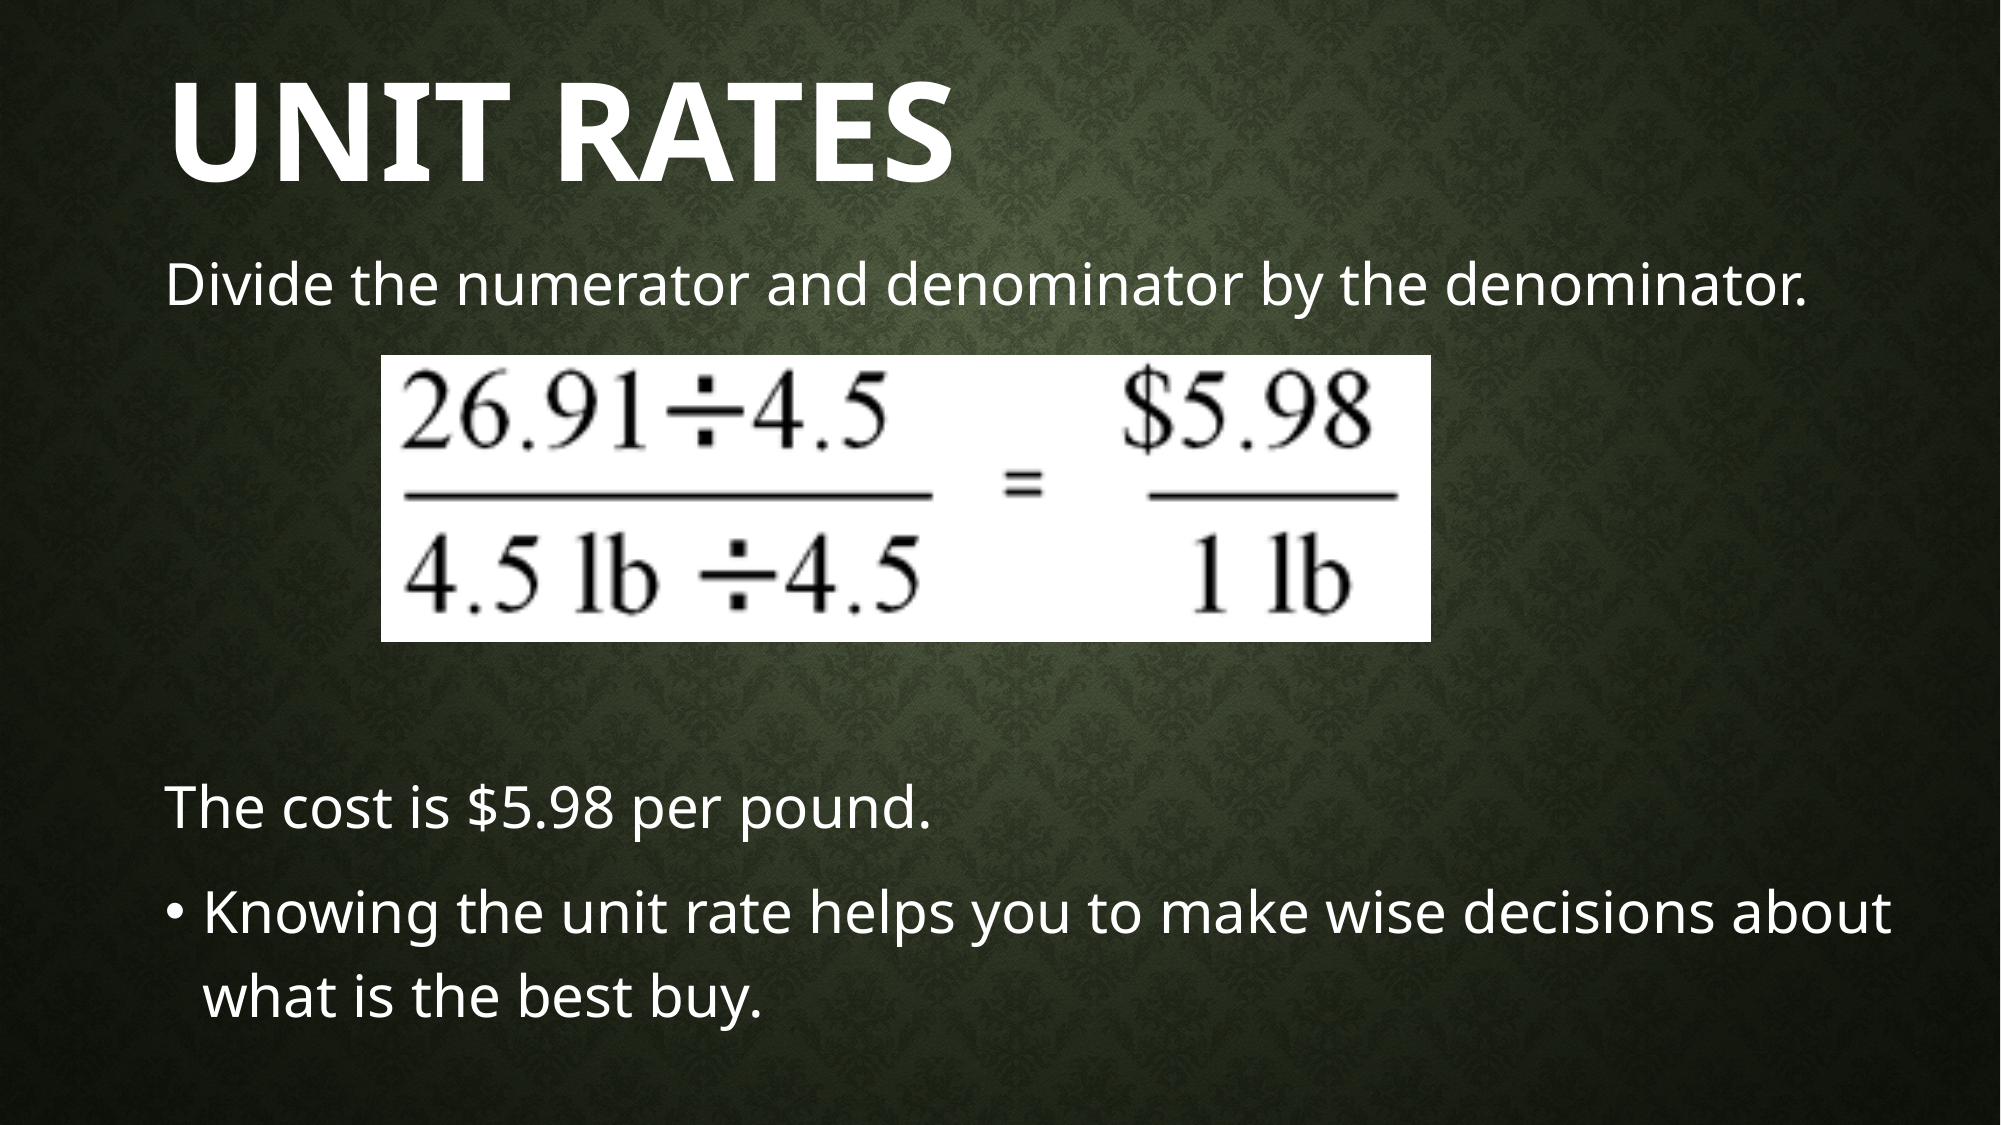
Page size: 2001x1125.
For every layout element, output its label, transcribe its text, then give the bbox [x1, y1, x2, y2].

list Divide the numerator and denominator by the denominator. The cost is $5.98 per pound. Knowing the unit rate helps you to make wise decisions about what is the best buy. [149, 225, 1935, 1059]
title UNIT Rates [149, 48, 1456, 225]
picture [380, 354, 1432, 643]
